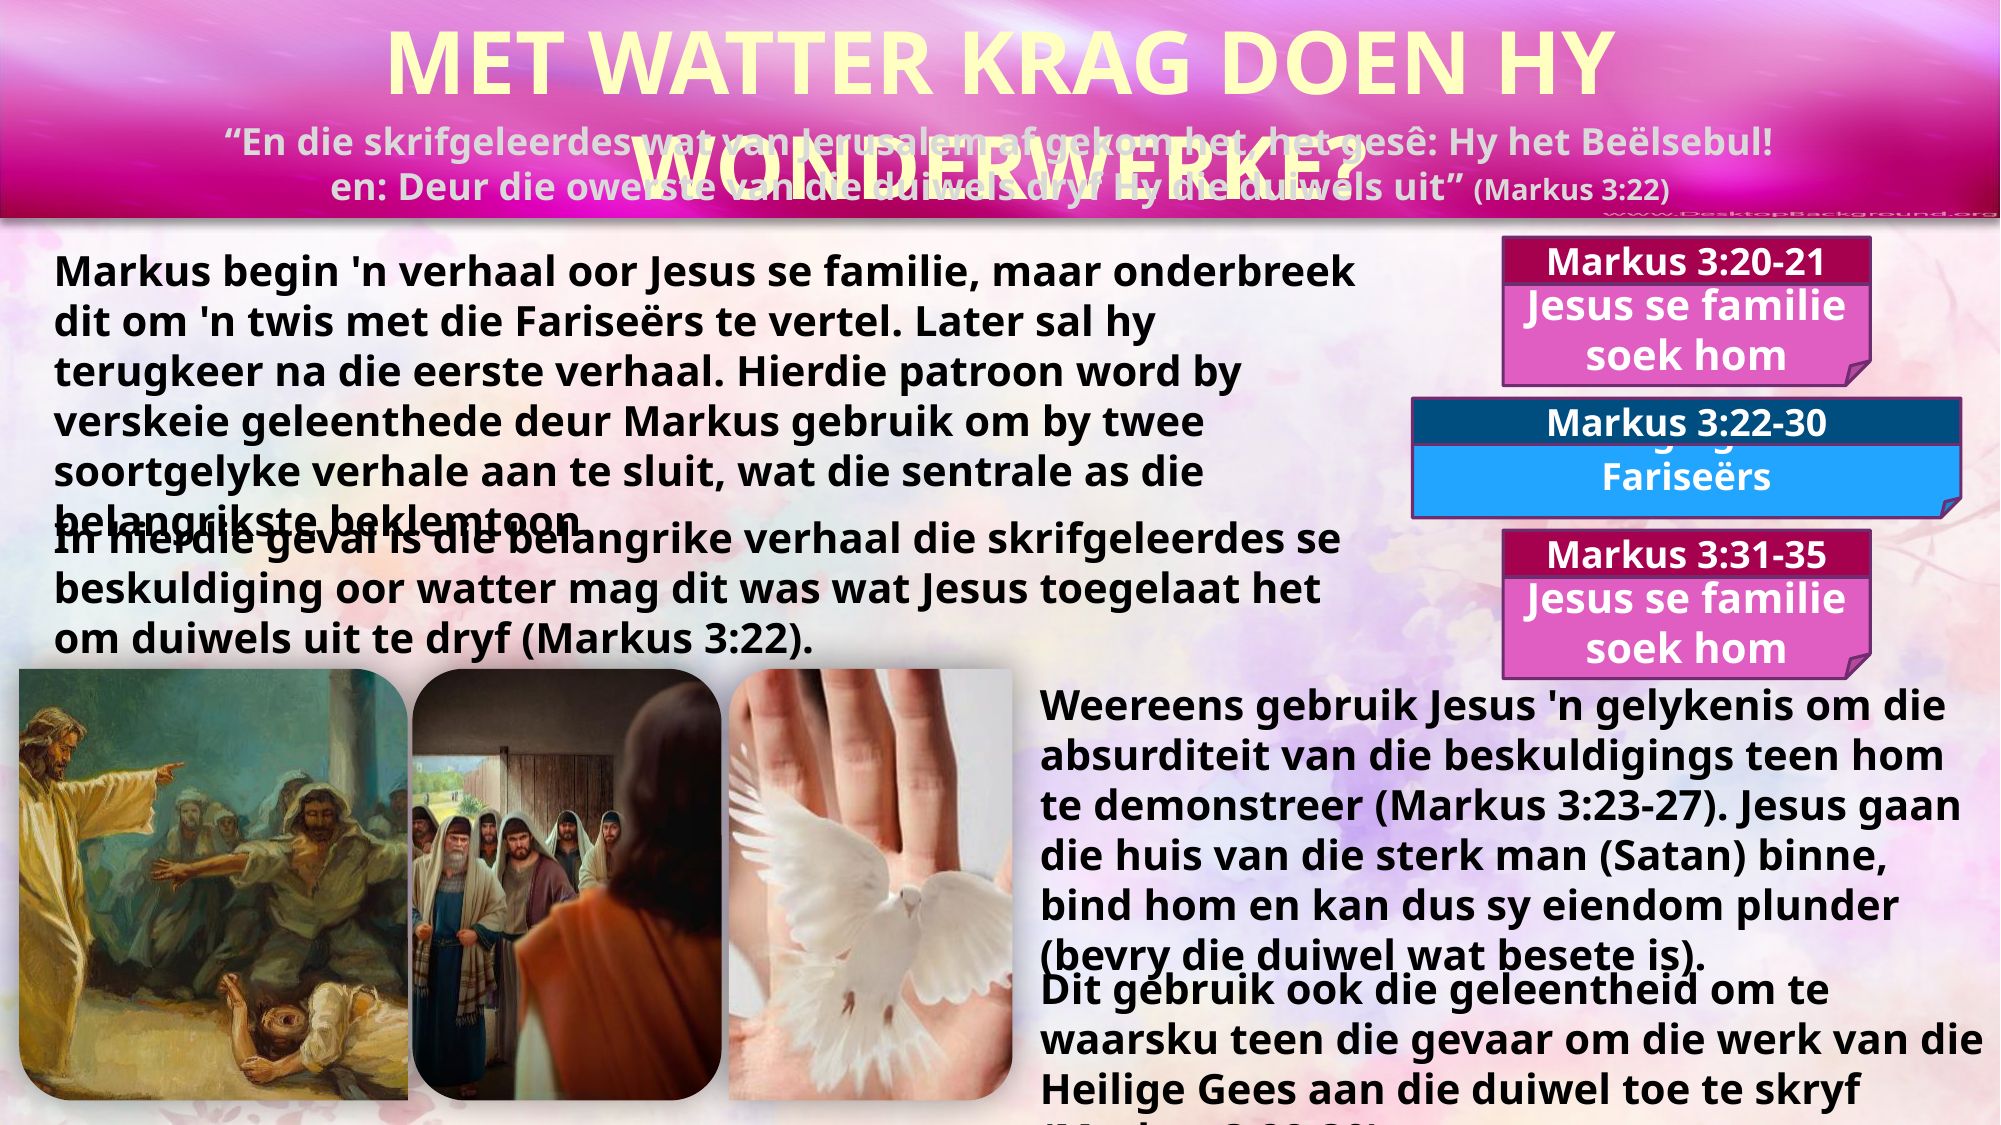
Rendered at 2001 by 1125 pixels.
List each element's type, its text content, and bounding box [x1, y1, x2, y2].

text_box Markus begin 'n verhaal oor Jesus se familie, maar onderbreek dit om 'n twis met die Fariseërs te vertel. Later sal hy terugkeer na die eerste verhaal. Hierdie patroon word by verskeie geleenthede deur Markus gebruik om by twee soortgelyke verhale aan te sluit, wat die sentrale as die belangrikste beklemtoon. [38, 237, 1377, 504]
text_box MET WATTER KRAG DOEN HY WONDERWERKE? [0, 0, 2000, 225]
picture [412, 668, 722, 1101]
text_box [1502, 529, 1871, 679]
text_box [1502, 236, 1871, 386]
picture [18, 668, 409, 1101]
text_box In hierdie geval is die belangrike verhaal die skrifgeleerdes se beskuldiging oor watter mag dit was wat Jesus toegelaat het om duiwels uit te dryf (Markus 3:22). [38, 504, 1377, 670]
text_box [1412, 397, 1962, 519]
text_box Dit gebruik ook die geleentheid om te waarsku teen die gevaar om die werk van die Heilige Gees aan die duiwel toe te skryf (Markus 3:28-30). [1024, 955, 2000, 1125]
text_box “En die skrifgeleerdes wat van Jerusalem af gekom het, het gesê: Hy het Beëlsebul! en: Deur die owerste van die duiwels dryf Hy die duiwels uit” (Markus 3:22) [188, 110, 1811, 216]
text_box Weereens gebruik Jesus 'n gelykenis om die absurditeit van die beskuldigings teen hom te demonstreer (Markus 3:23-27). Jesus gaan die huis van die sterk man (Satan) binne, bind hom en kan dus sy eiendom plunder (bevry die duiwel wat besete is). [1034, 671, 2000, 955]
picture [728, 668, 1013, 1101]
